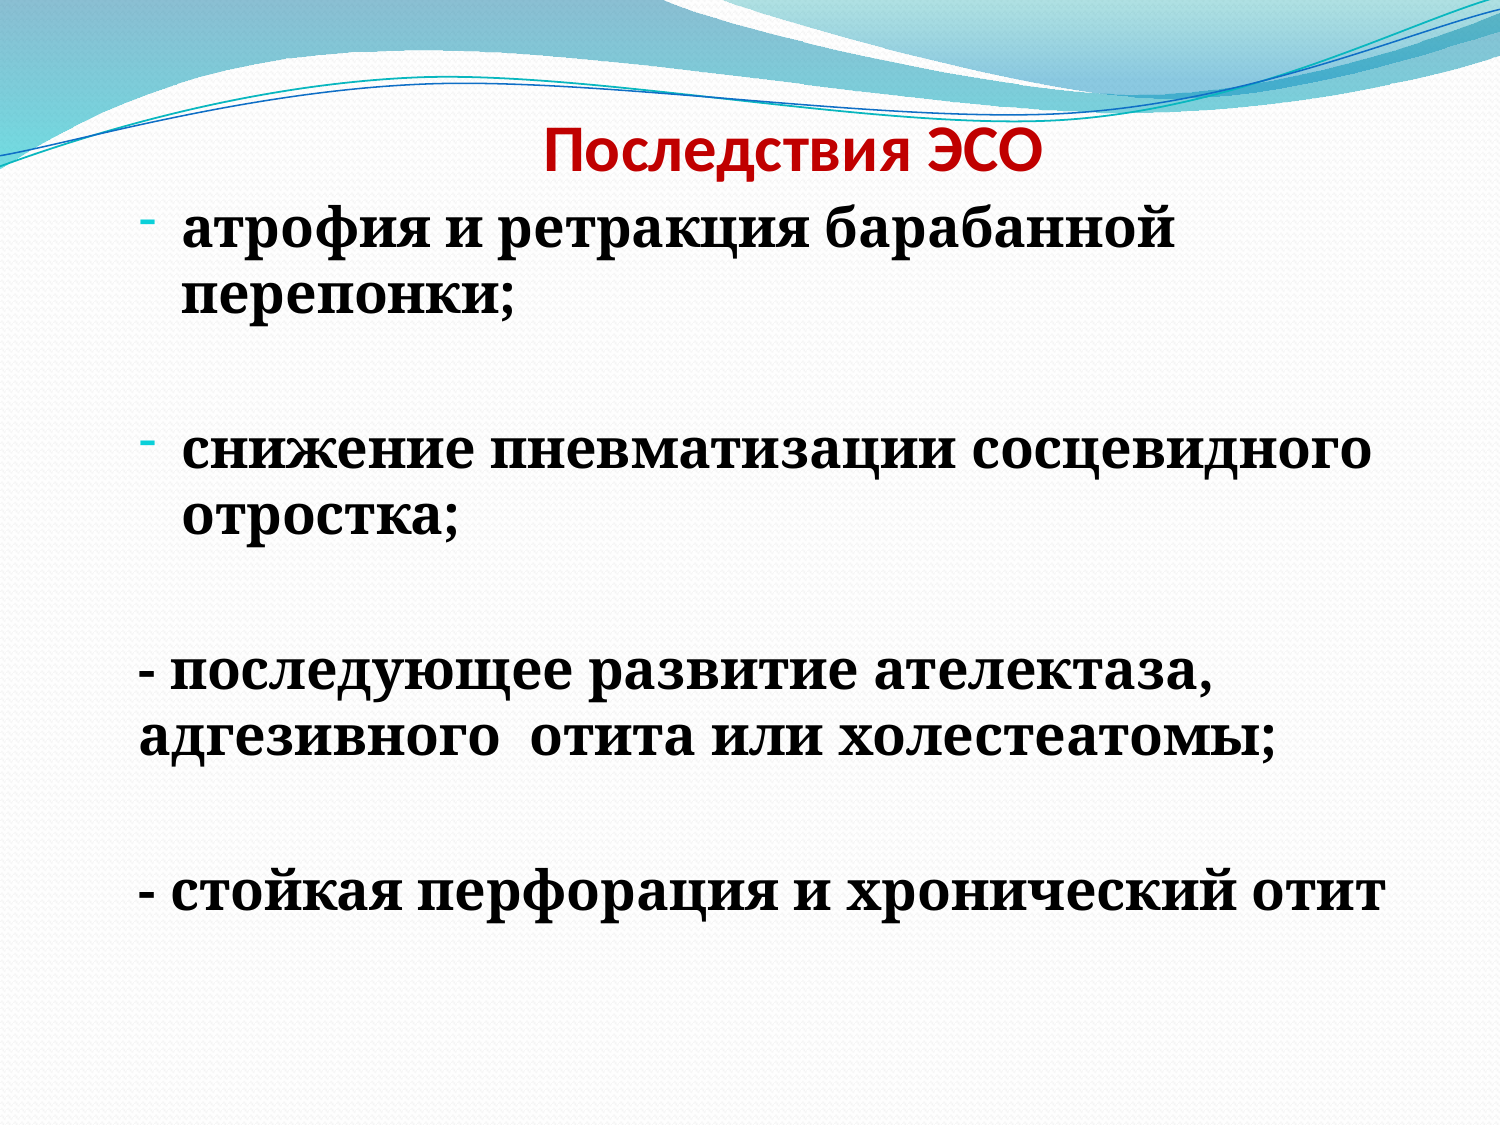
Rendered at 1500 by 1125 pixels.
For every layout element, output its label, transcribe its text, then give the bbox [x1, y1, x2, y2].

list атрофия и ретракция барабанной перепонки; снижение пневматизации сосцевидного отростка; - последующее развитие ателектаза, адгезивного отита или холестеатомы; - стойкая перфорация и хронический отит [123, 184, 1413, 1000]
title Последствия ЭСО [174, 50, 1413, 184]
